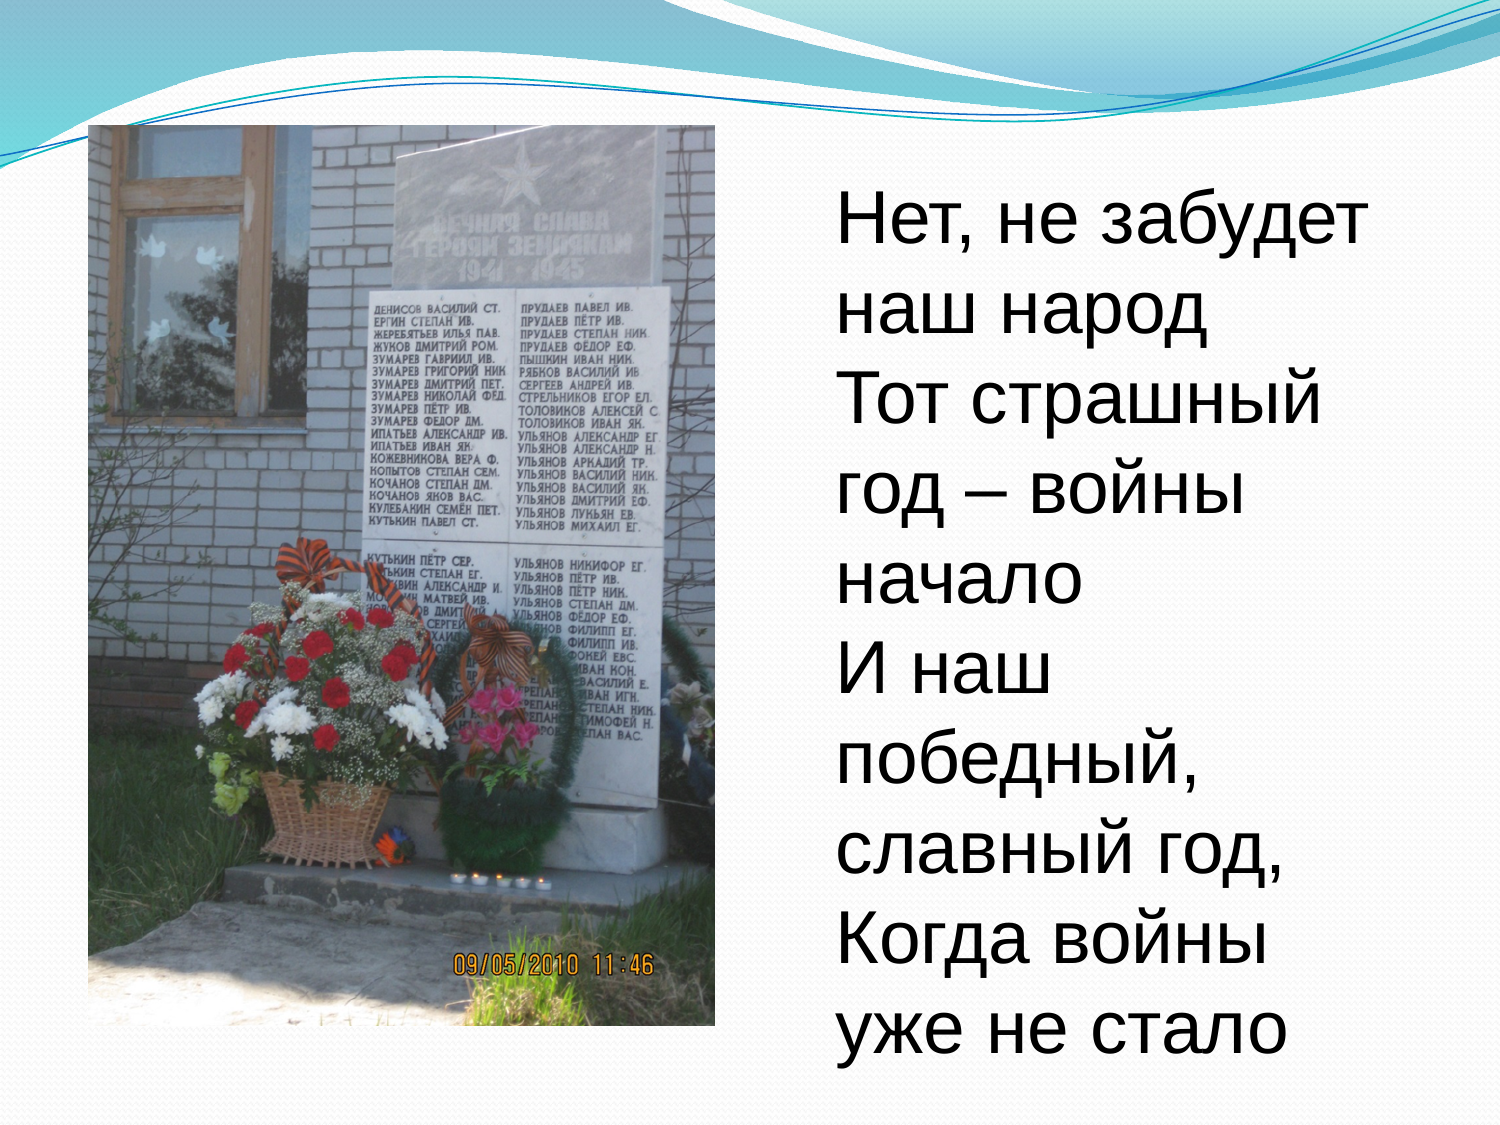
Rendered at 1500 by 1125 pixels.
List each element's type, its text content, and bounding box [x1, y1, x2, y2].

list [88, 125, 715, 1027]
text_box Нет, не забудет наш народ Тот страшный год – войны начало И наш победный, славный год, Когда войны уже не стало [820, 160, 1436, 1076]
